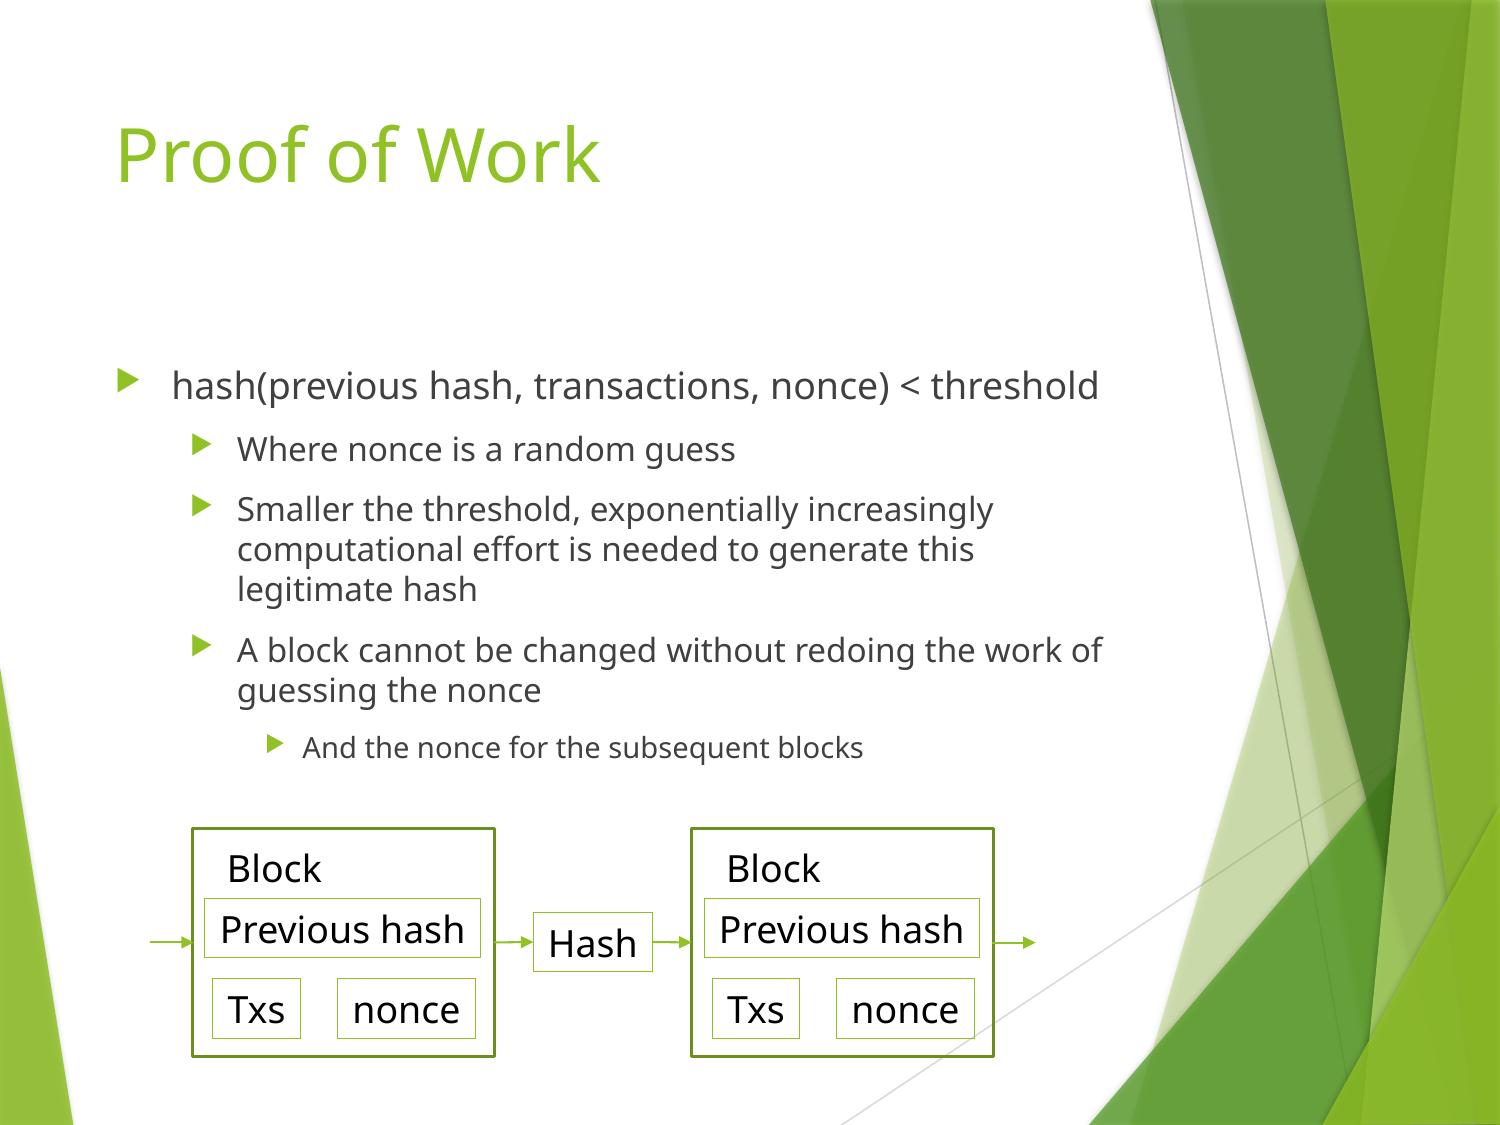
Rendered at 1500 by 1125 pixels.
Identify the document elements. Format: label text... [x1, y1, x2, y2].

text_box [150, 827, 1037, 1058]
title Proof of Work [99, 99, 1142, 317]
list hash(previous hash, transactions, nonce) < threshold Where nonce is a random guess Smaller the threshold, exponentially increasingly computational effort is needed to generate this legitimate hash A block cannot be changed without redoing the work of guessing the nonce And the nonce for the subsequent blocks [99, 354, 1142, 992]
